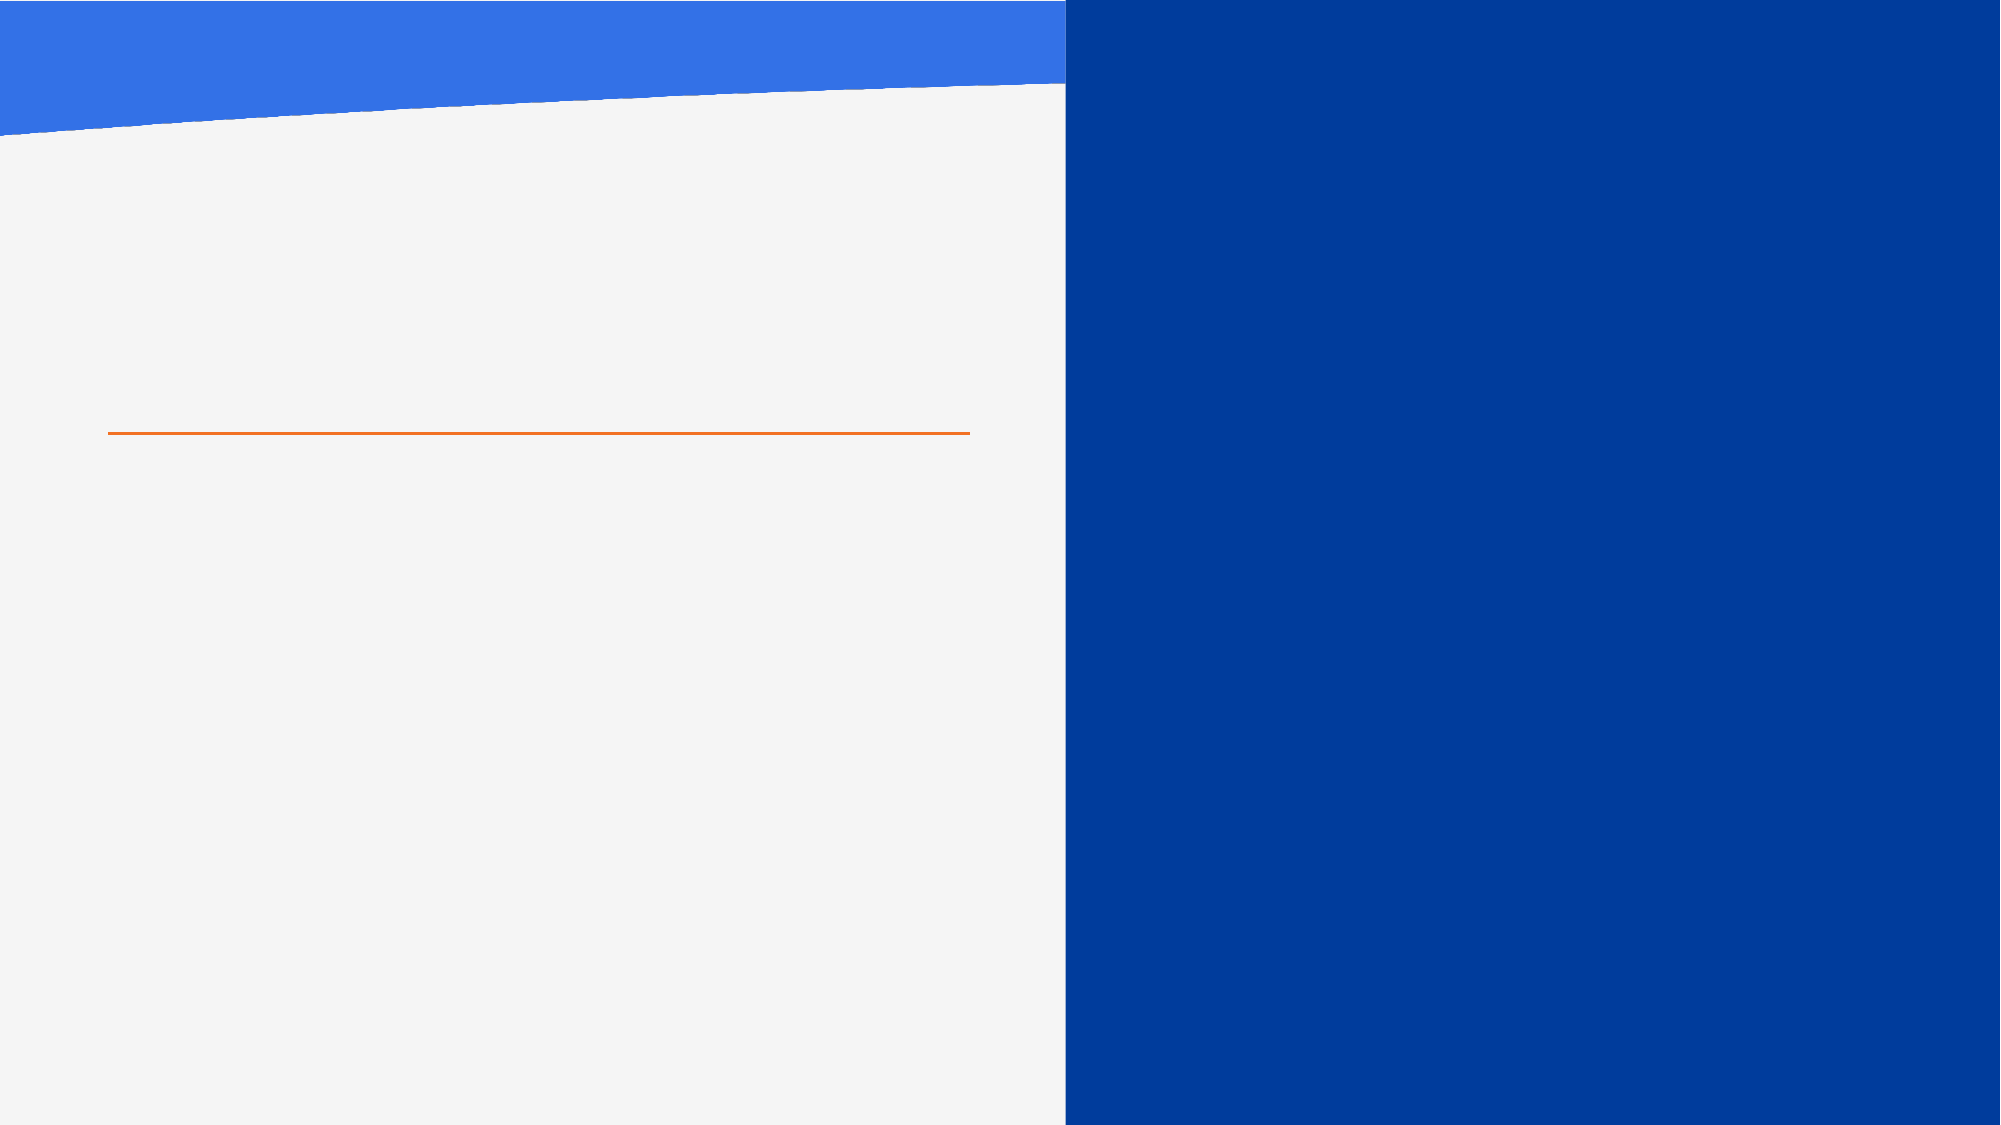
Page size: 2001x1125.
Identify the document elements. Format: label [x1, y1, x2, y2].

picture [0, 0, 1065, 468]
